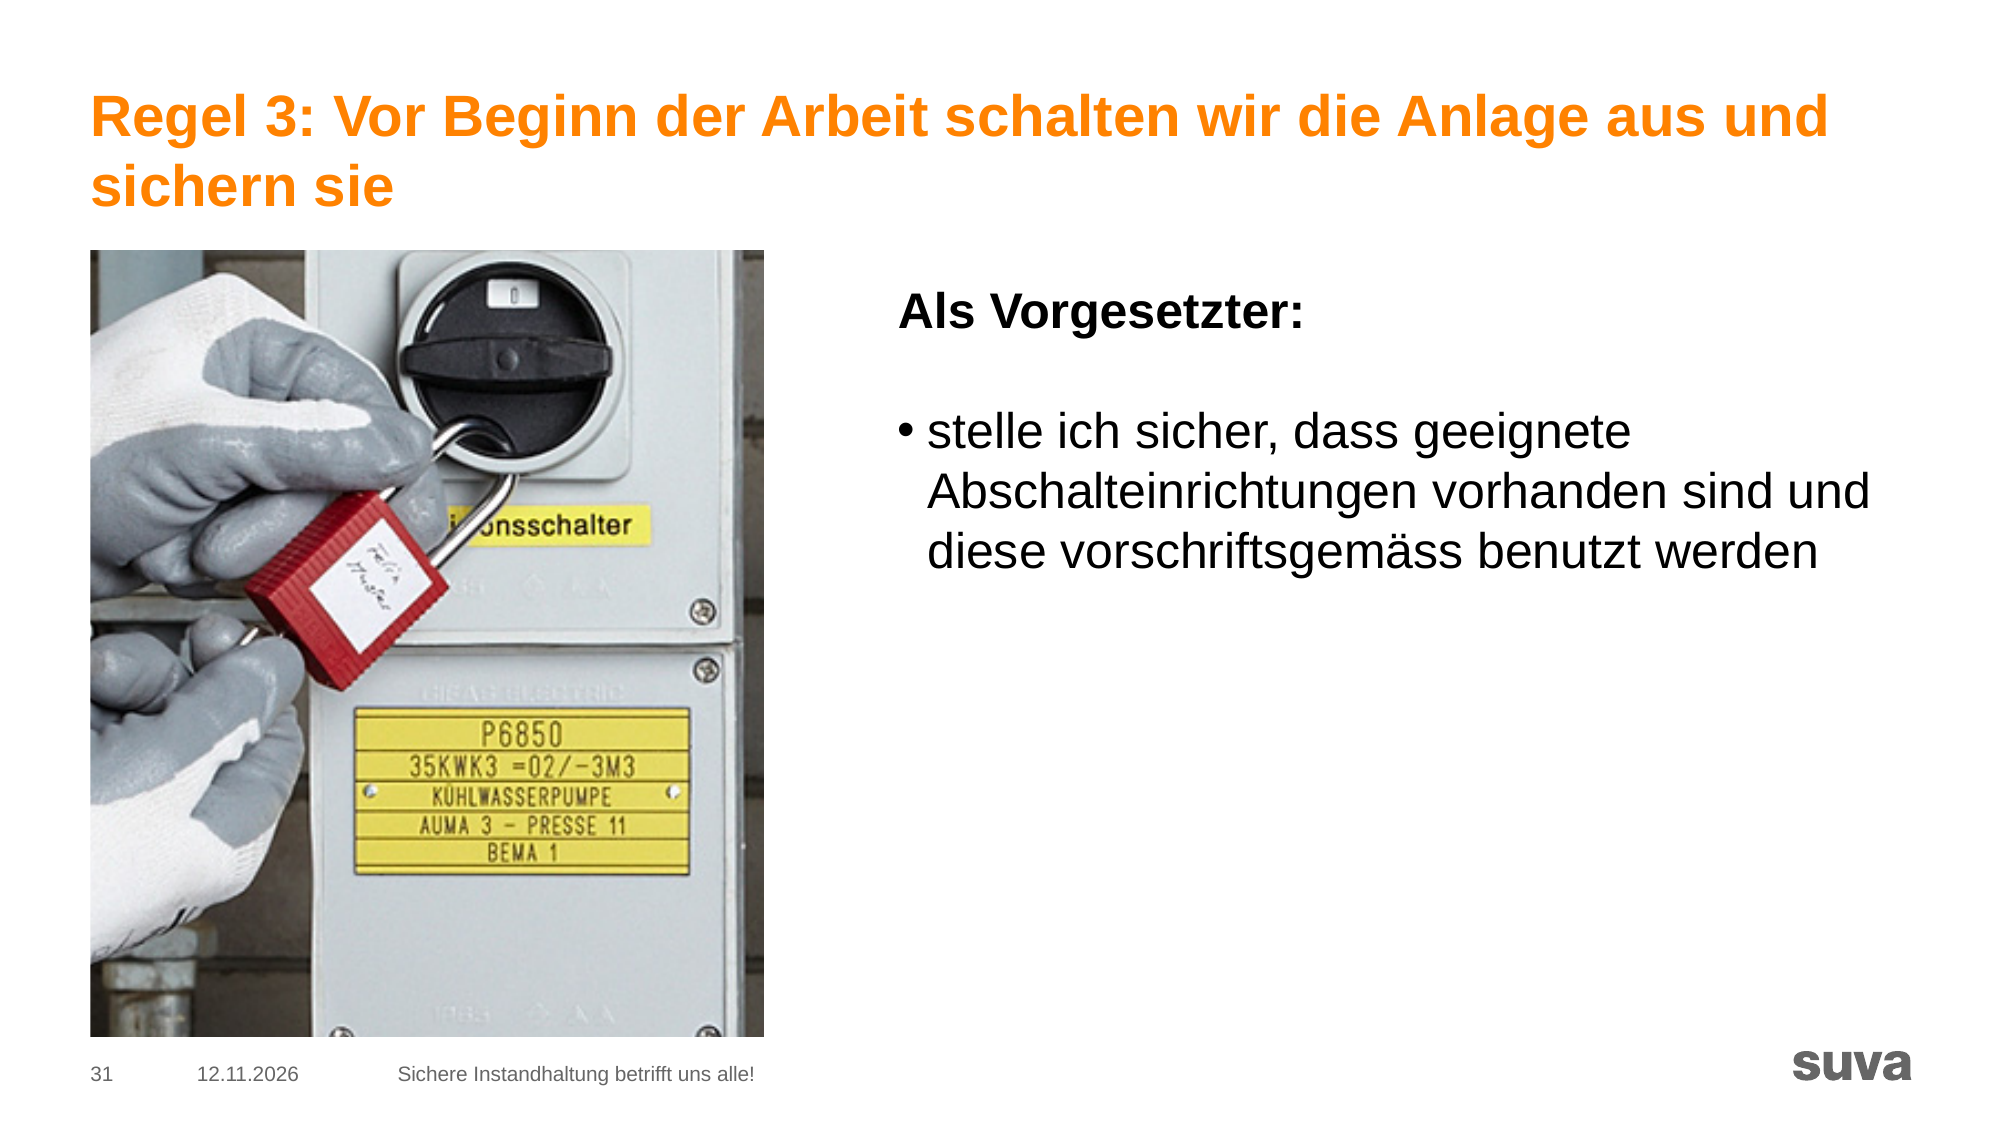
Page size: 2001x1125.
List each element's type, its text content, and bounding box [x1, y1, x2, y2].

slide_number 31 [90, 1057, 174, 1088]
text_box Als Vorgesetzter: stelle ich sicher, dass geeignete Abschalteinrichtungen vorhanden sind und diese vorschriftsgemäss benutzt werden [883, 271, 1910, 894]
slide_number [196, 1057, 374, 1088]
picture [90, 250, 764, 1037]
footer Sichere Instandhaltung betrifft uns alle! [397, 1057, 1686, 1088]
title Regel 3: Vor Beginn der Arbeit schalten wir die Anlage aus und sichern sie [90, 78, 1910, 220]
